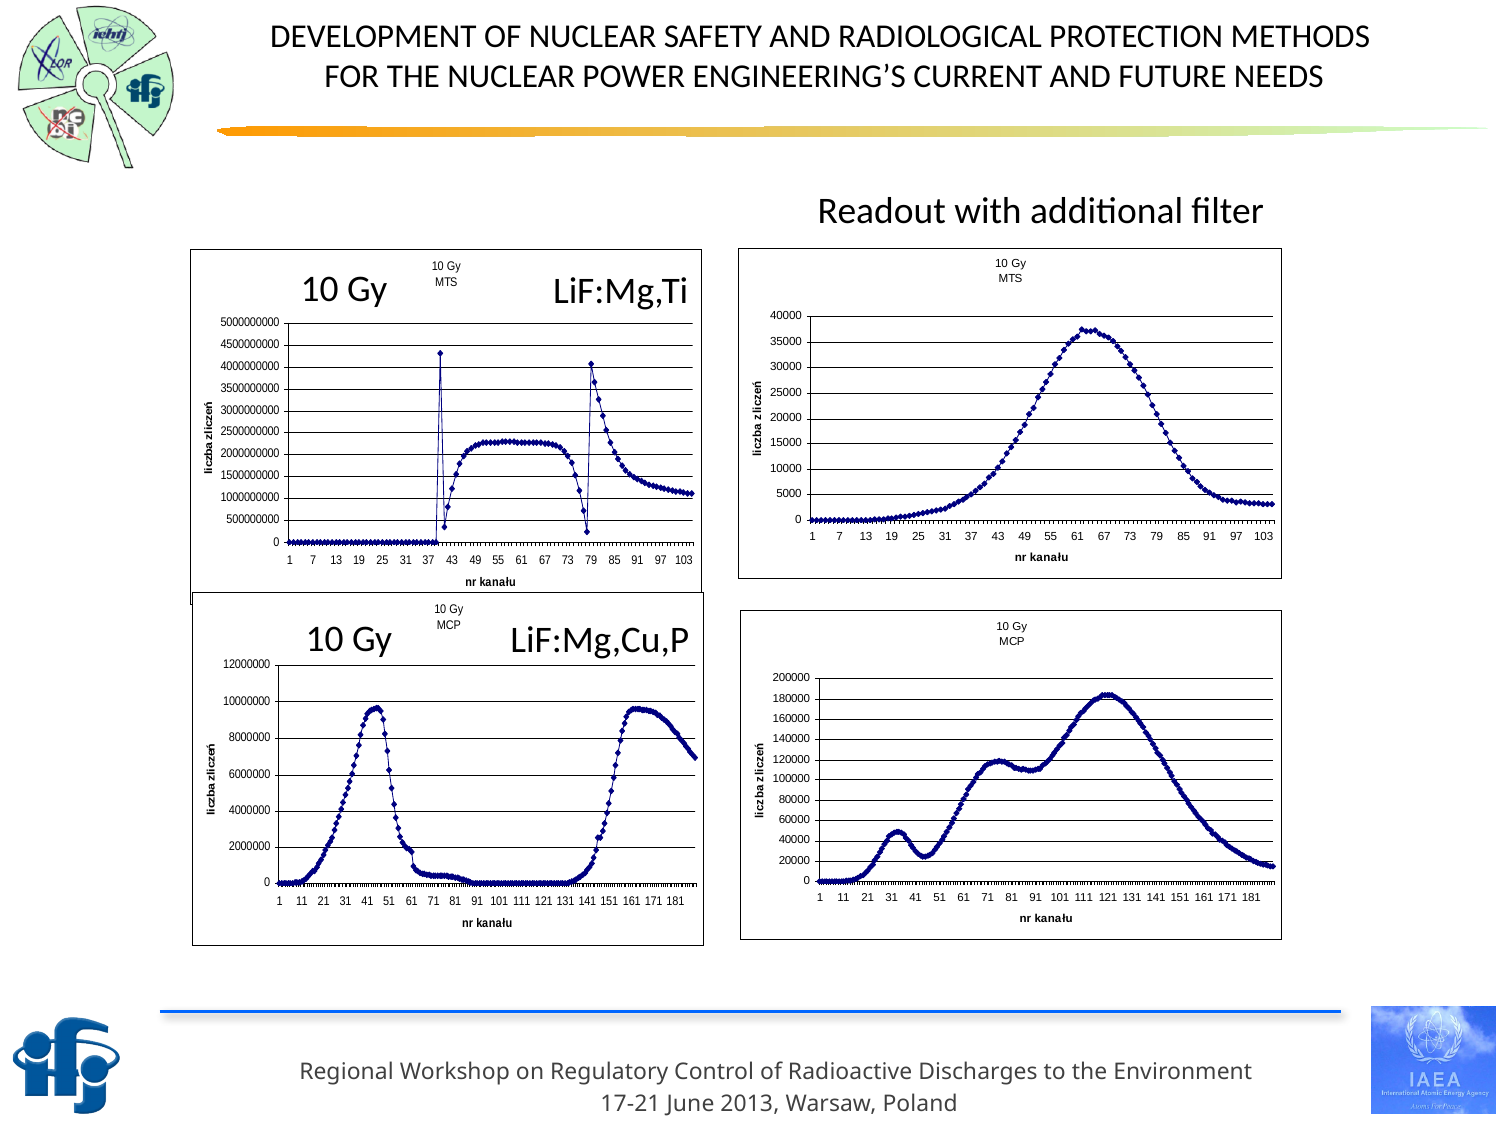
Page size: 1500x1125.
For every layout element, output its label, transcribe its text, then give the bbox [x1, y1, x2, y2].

picture [12, 1017, 120, 1114]
picture [185, 244, 709, 951]
text_box Readout with additional filter [802, 178, 1280, 239]
picture [735, 606, 1288, 944]
picture [12, 0, 188, 178]
picture [733, 243, 1288, 583]
picture [1371, 1006, 1496, 1114]
